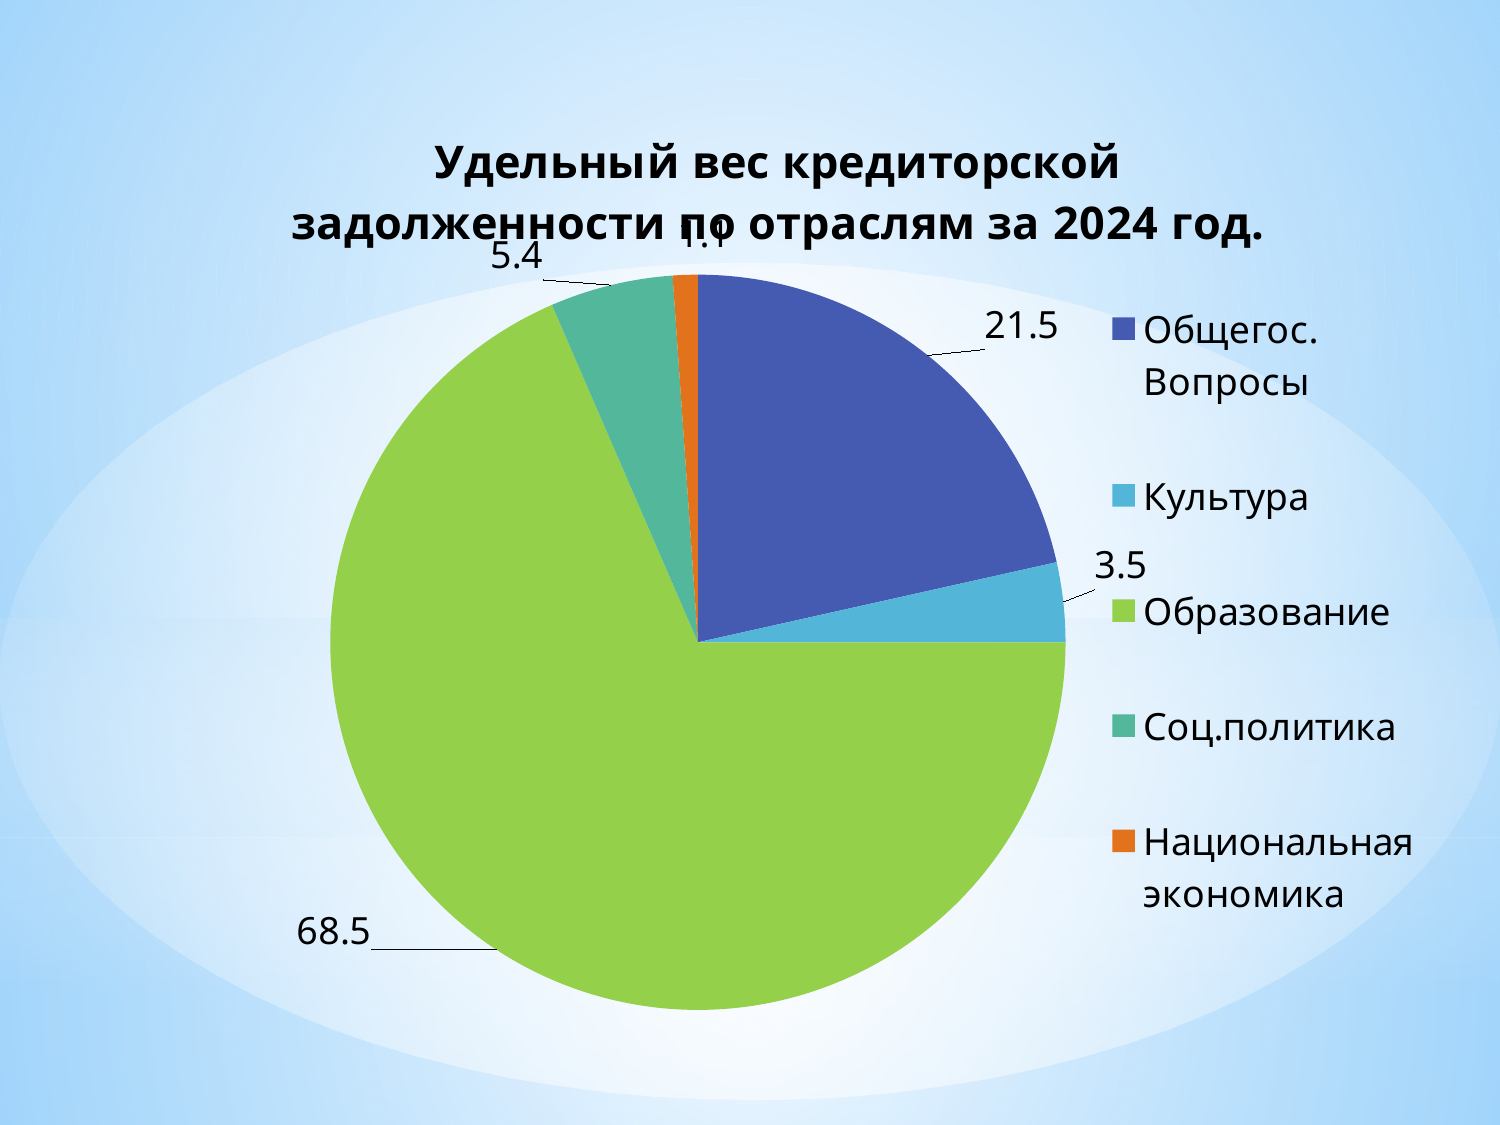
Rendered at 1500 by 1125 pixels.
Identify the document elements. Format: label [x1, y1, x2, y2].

chart [117, 115, 1459, 1021]
